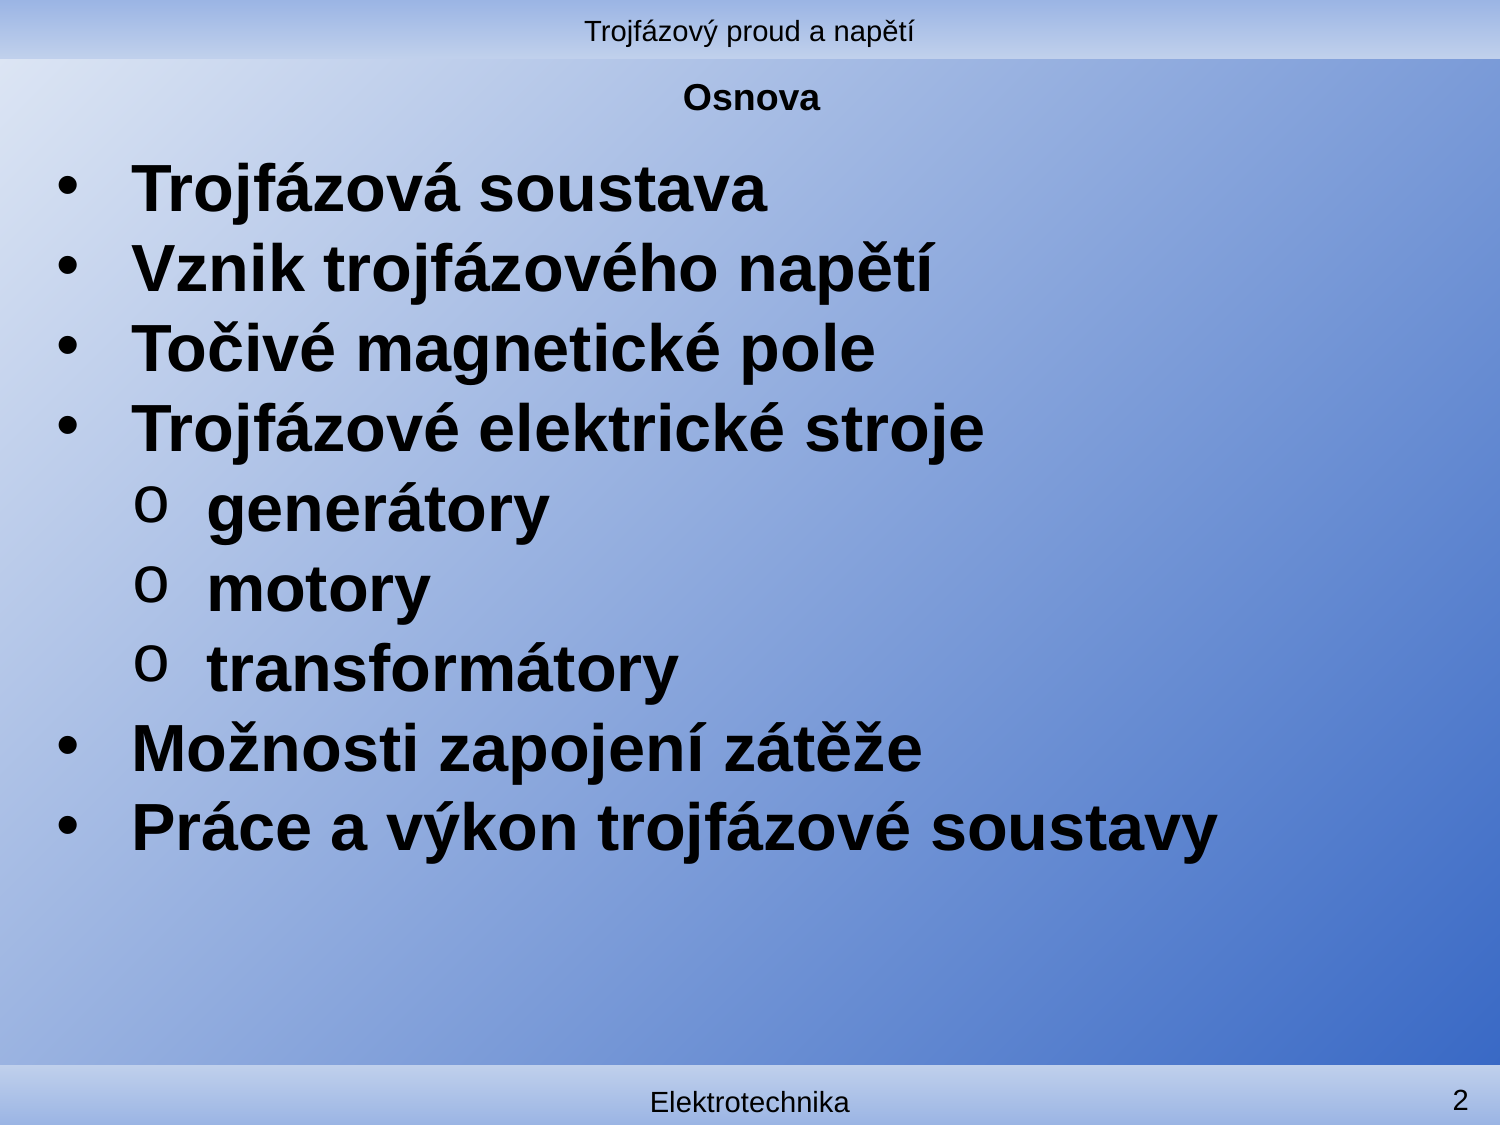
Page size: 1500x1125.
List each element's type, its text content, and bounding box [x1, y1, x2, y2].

title Osnova [76, 65, 1427, 127]
slide_number 2 [1399, 1063, 1484, 1124]
footer Elektrotechnika [0, 1065, 1500, 1125]
text_box Trojfázová soustava Vznik trojfázového napětí Točivé magnetické pole Trojfázové elektrické stroje generátory motory transformátory Možnosti zapojení zátěže Práce a výkon trojfázové soustavy [41, 137, 1459, 952]
slide_number Trojfázový proud a napětí [0, 0, 1500, 59]
